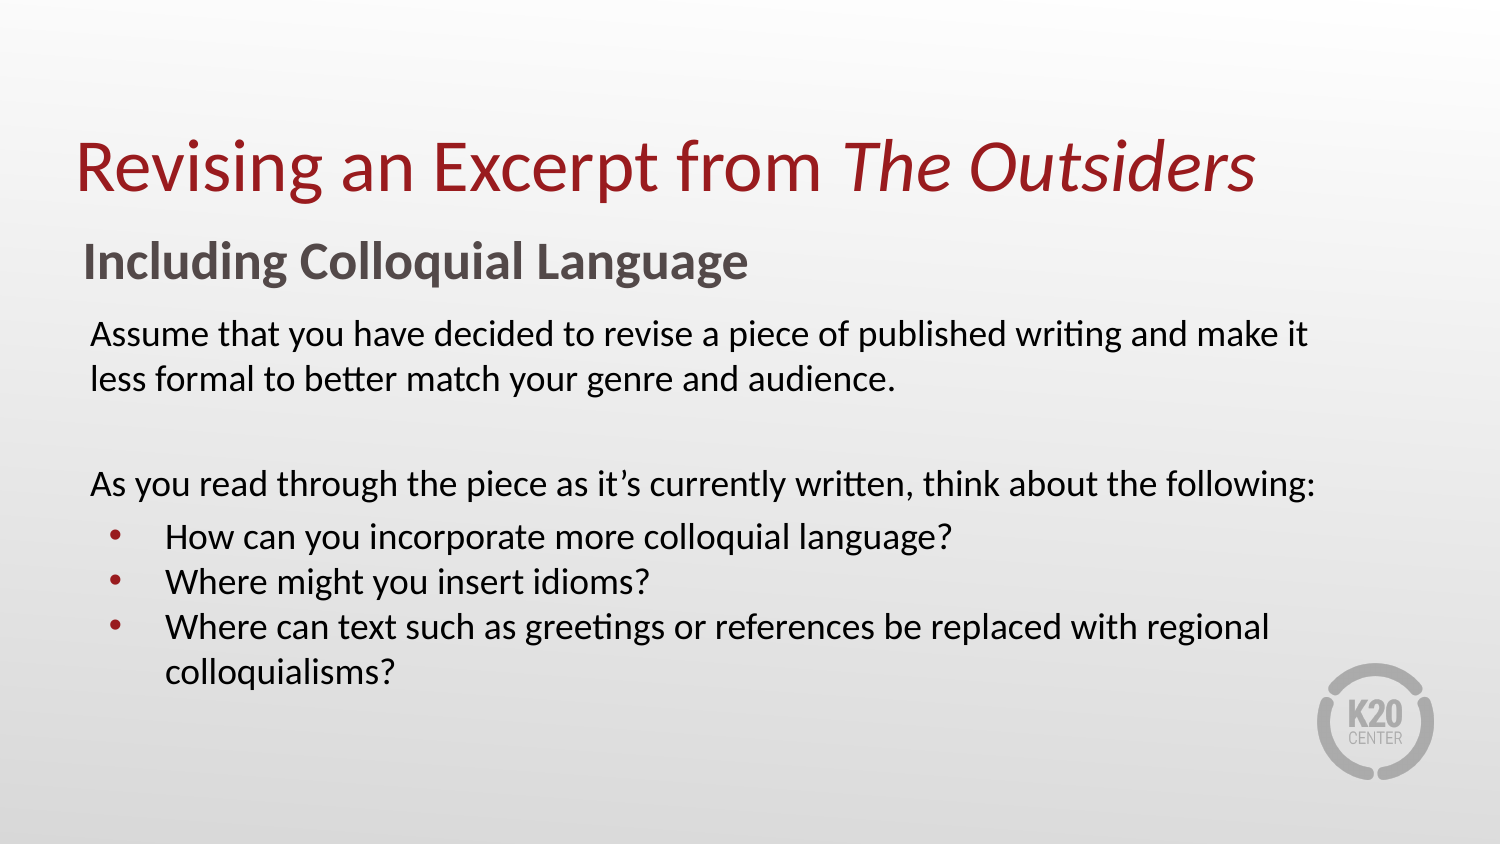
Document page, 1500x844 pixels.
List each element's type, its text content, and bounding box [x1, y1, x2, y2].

list Assume that you have decided to revise a piece of published writing and make it less formal to better match your genre and audience. As you read through the piece as it’s currently written, think about the following: How can you incorporate more colloquial language? Where might you insert idioms? Where can text such as greetings or references be replaced with regional colloquialisms? [75, 309, 1367, 783]
list Including Colloquial Language [75, 217, 775, 299]
title Revising an Excerpt from The Outsiders [75, 66, 1425, 207]
picture [1300, 646, 1451, 797]
